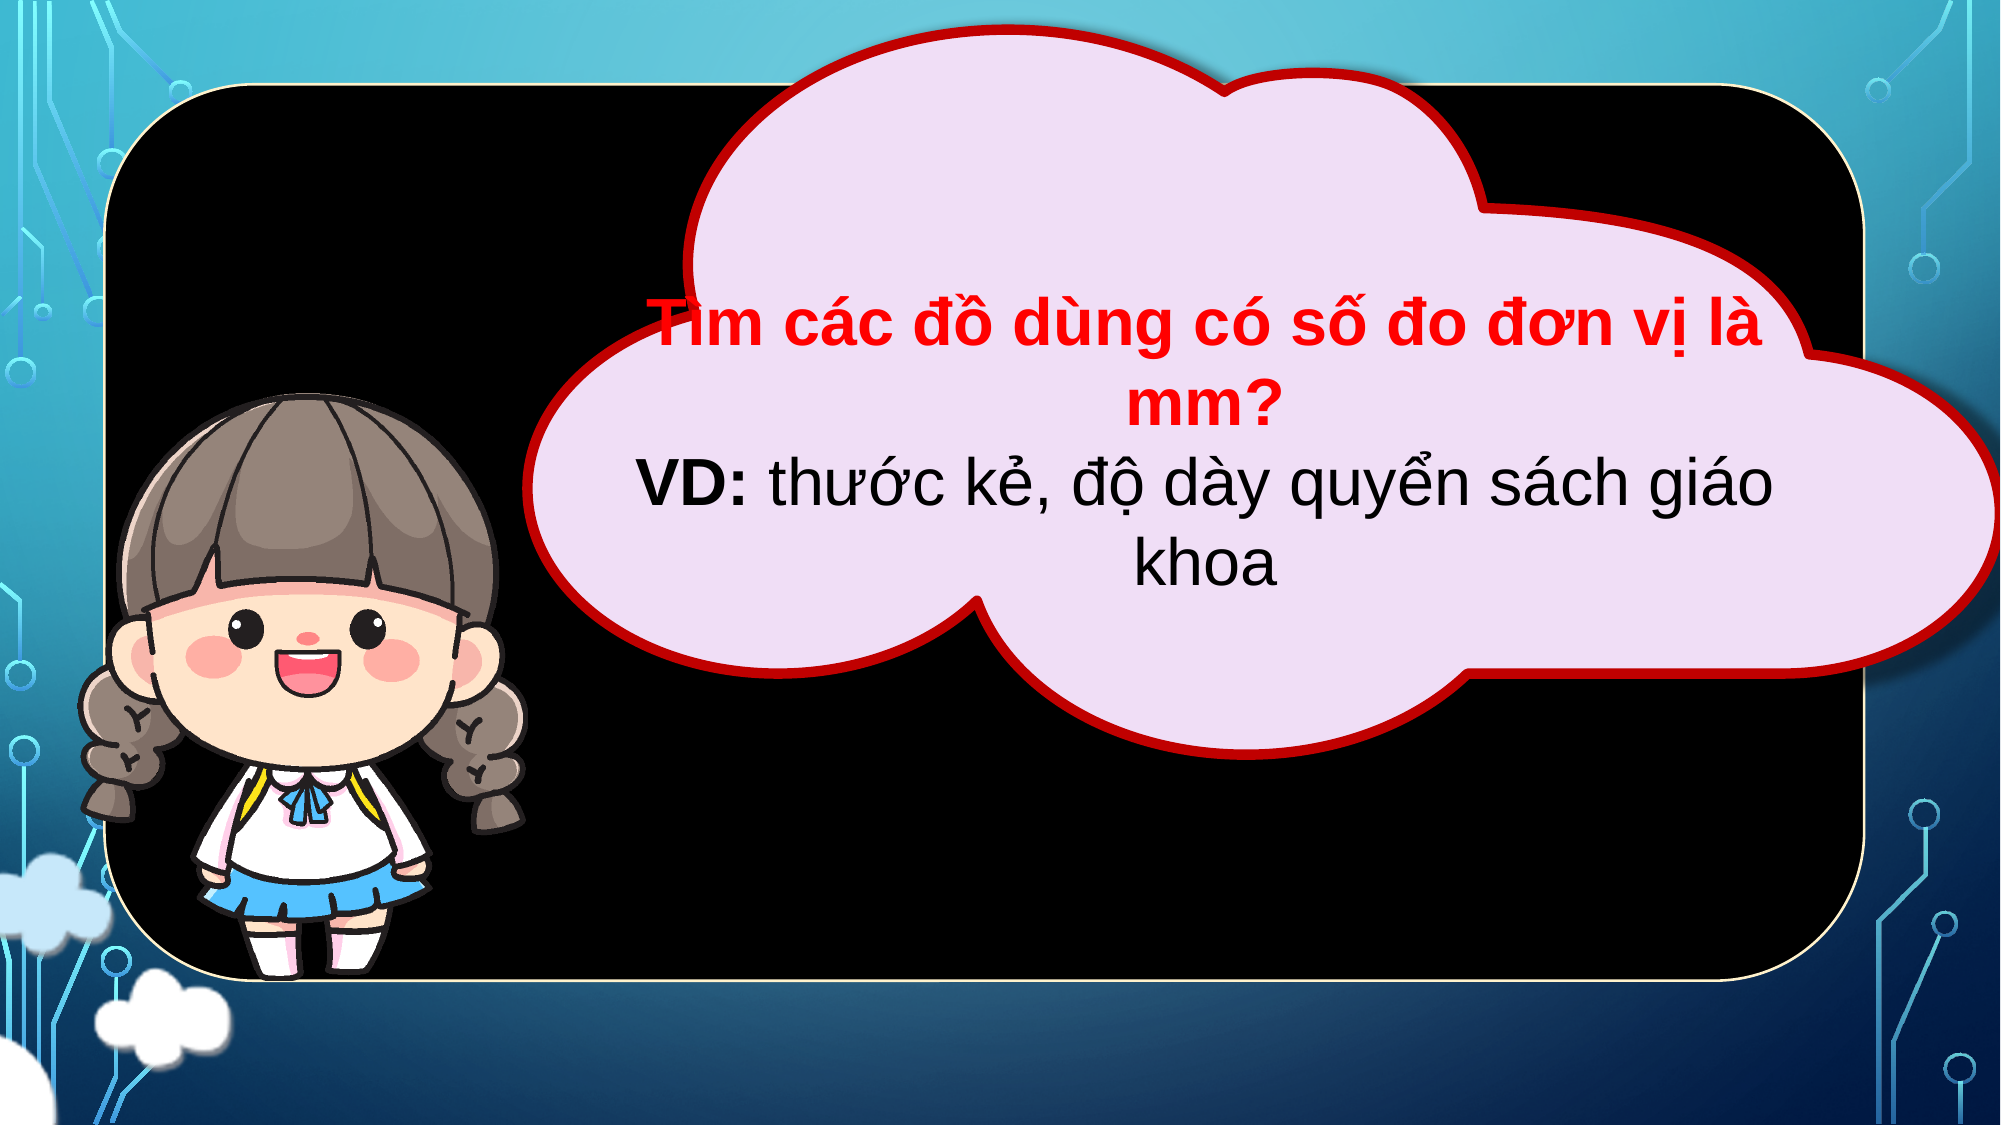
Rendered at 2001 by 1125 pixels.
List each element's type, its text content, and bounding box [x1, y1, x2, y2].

text_box [978, 343, 2000, 755]
text_box [687, 29, 1752, 271]
text_box [263, 548, 1866, 983]
text_box [1418, 82, 1866, 357]
text_box [528, 355, 972, 674]
picture [0, 391, 528, 1125]
text_box Tìm các đồ dùng có số đo đơn vị là mm? VD: thước kẻ, độ dày quyển sách giáo khoa [605, 271, 1806, 606]
text_box [103, 82, 797, 445]
